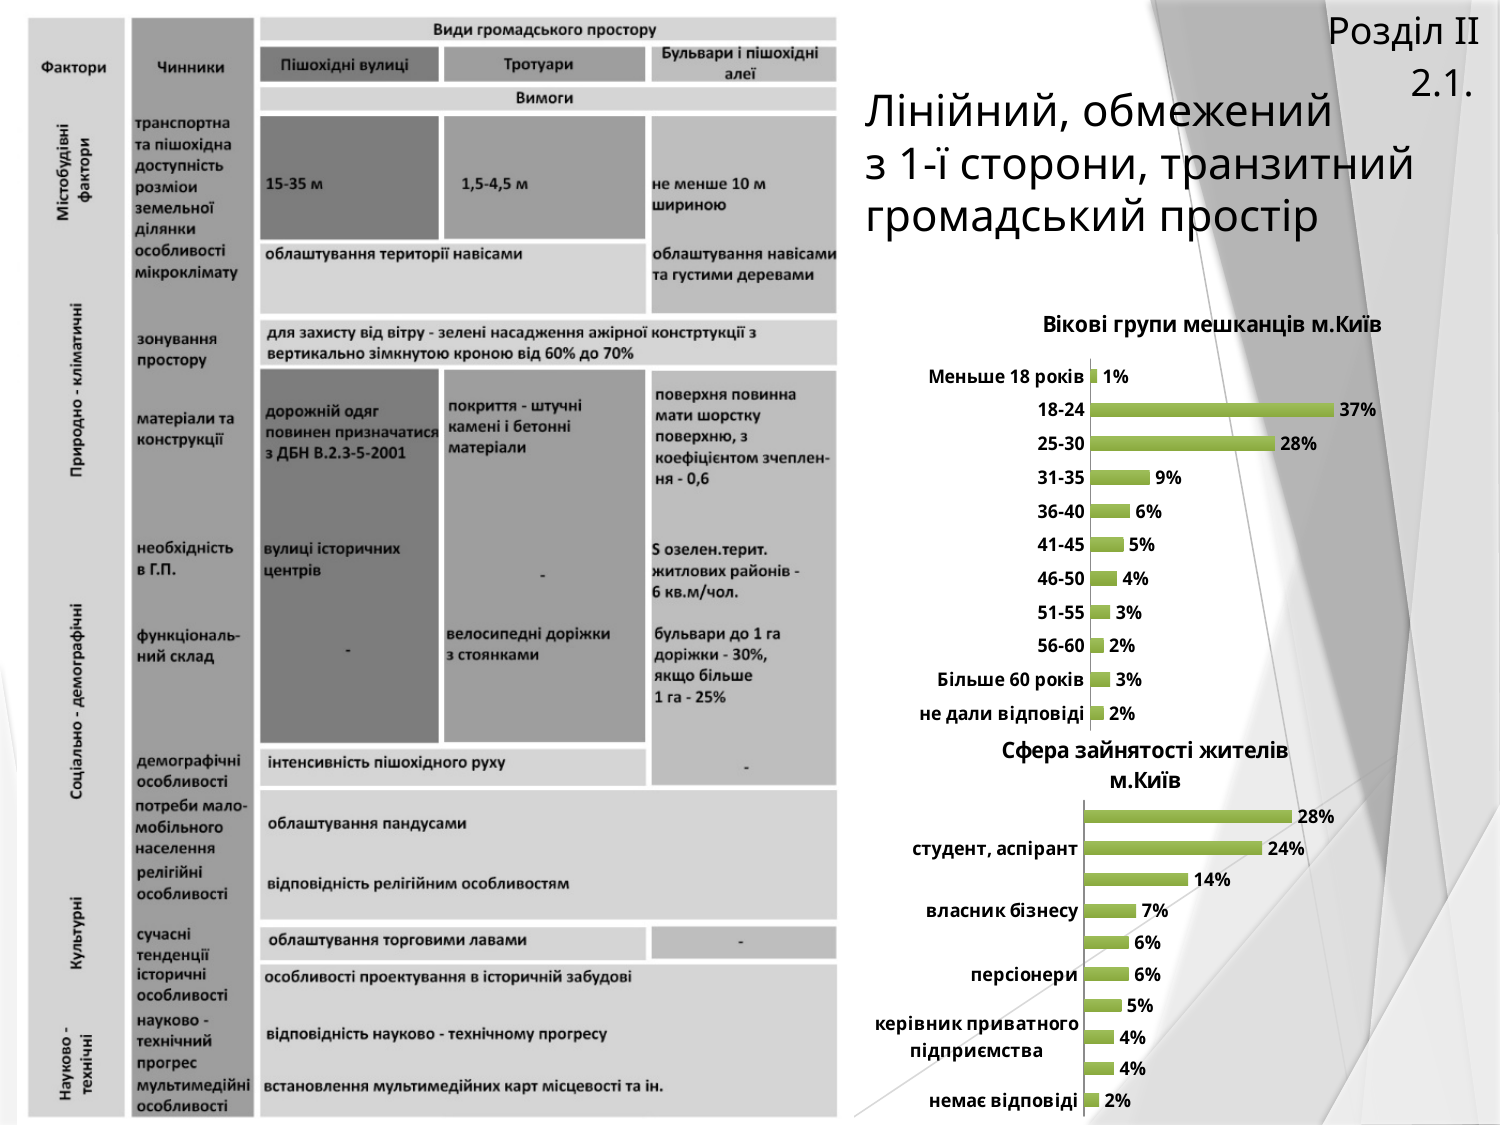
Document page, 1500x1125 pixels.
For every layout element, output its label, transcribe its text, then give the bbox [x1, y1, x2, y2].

text_box Розділ ІІ [1312, 0, 1495, 60]
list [17, 5, 855, 1125]
title Лінійний, обмежений з 1-ї сторони, транзитний громадський простір [860, 75, 1490, 292]
chart [865, 289, 1390, 1125]
text_box 2.1. [1395, 51, 1498, 111]
